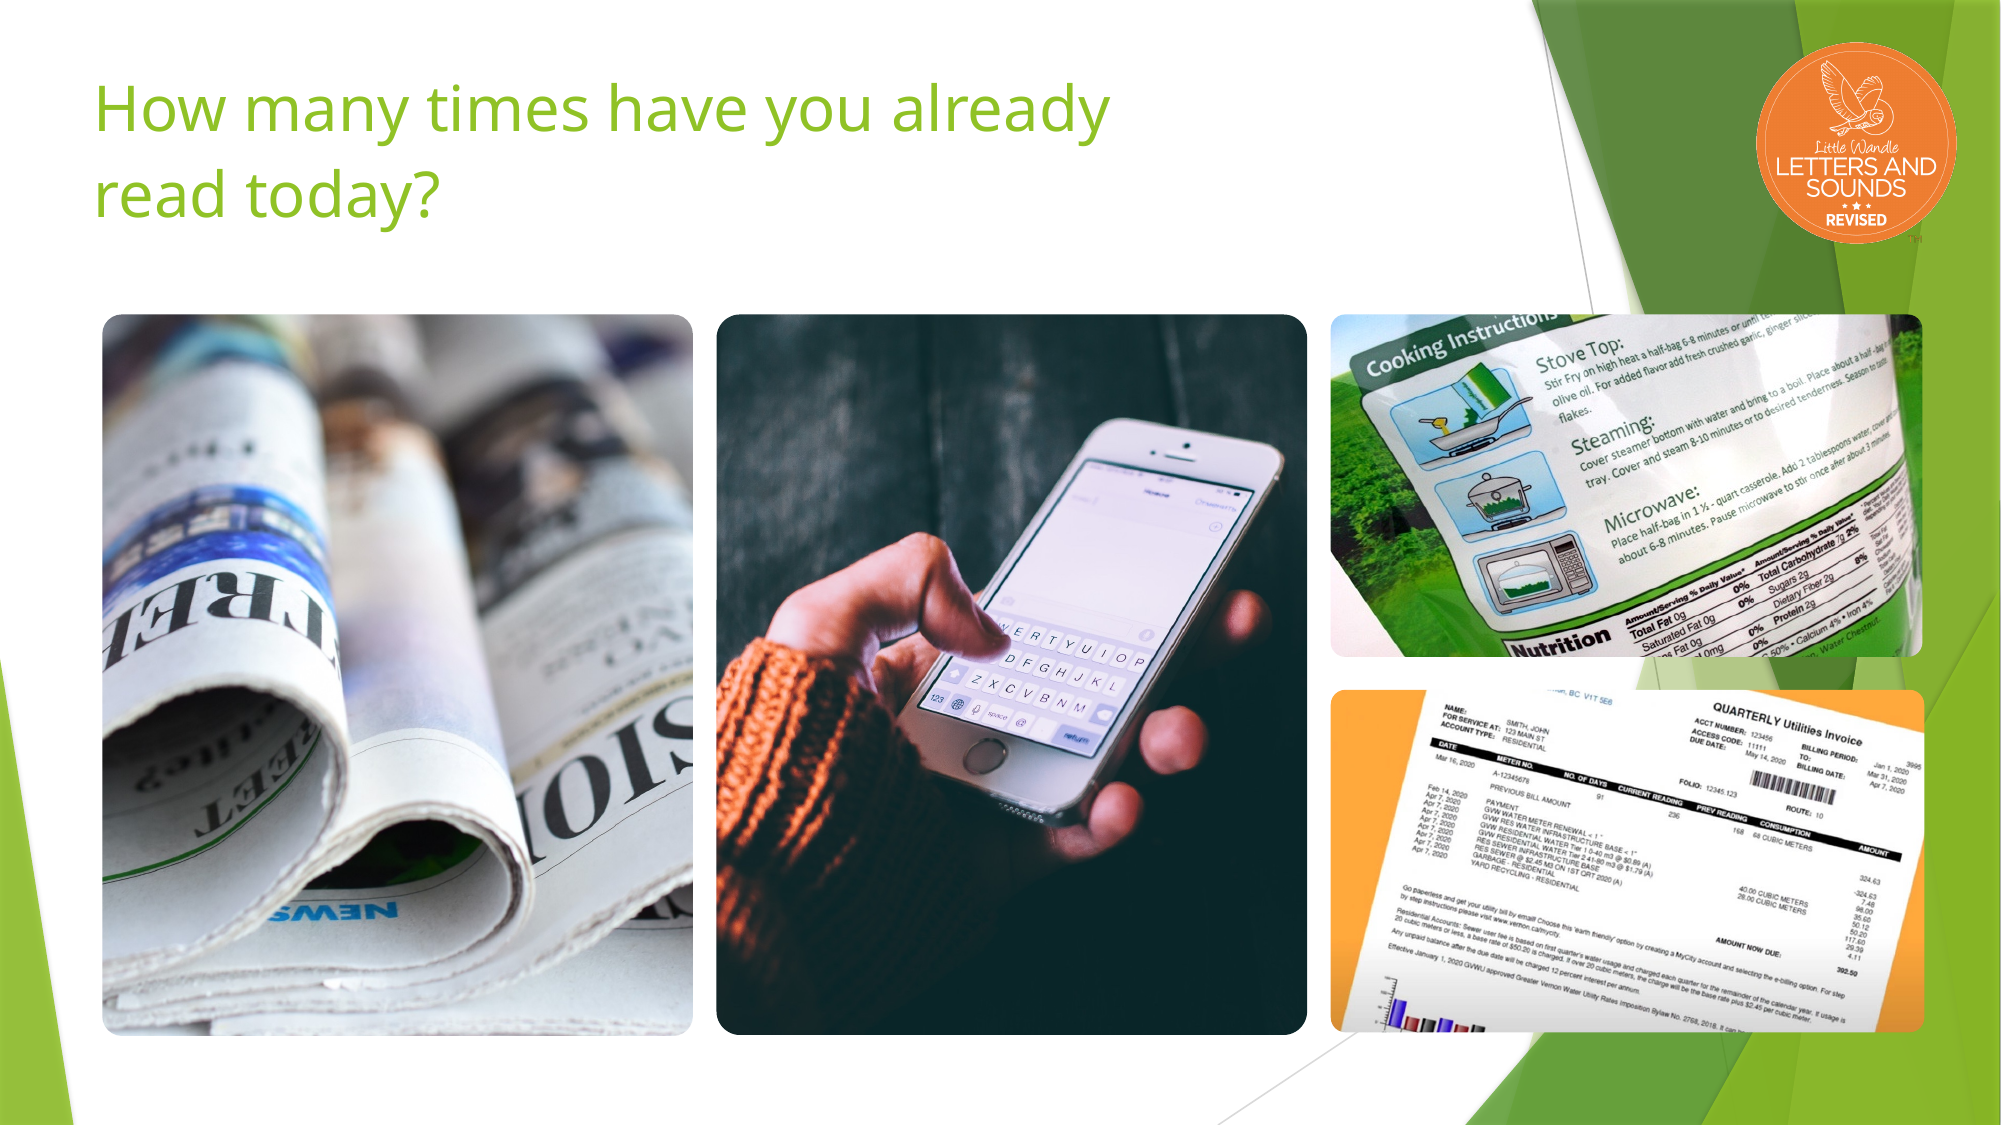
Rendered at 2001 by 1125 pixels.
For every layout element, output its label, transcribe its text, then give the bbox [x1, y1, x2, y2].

picture [1330, 689, 1925, 1033]
picture [1330, 313, 1923, 658]
picture [101, 313, 694, 1037]
title How many times have you already read today? [78, 54, 1228, 244]
picture [1756, 42, 1957, 244]
picture [715, 313, 1308, 1036]
